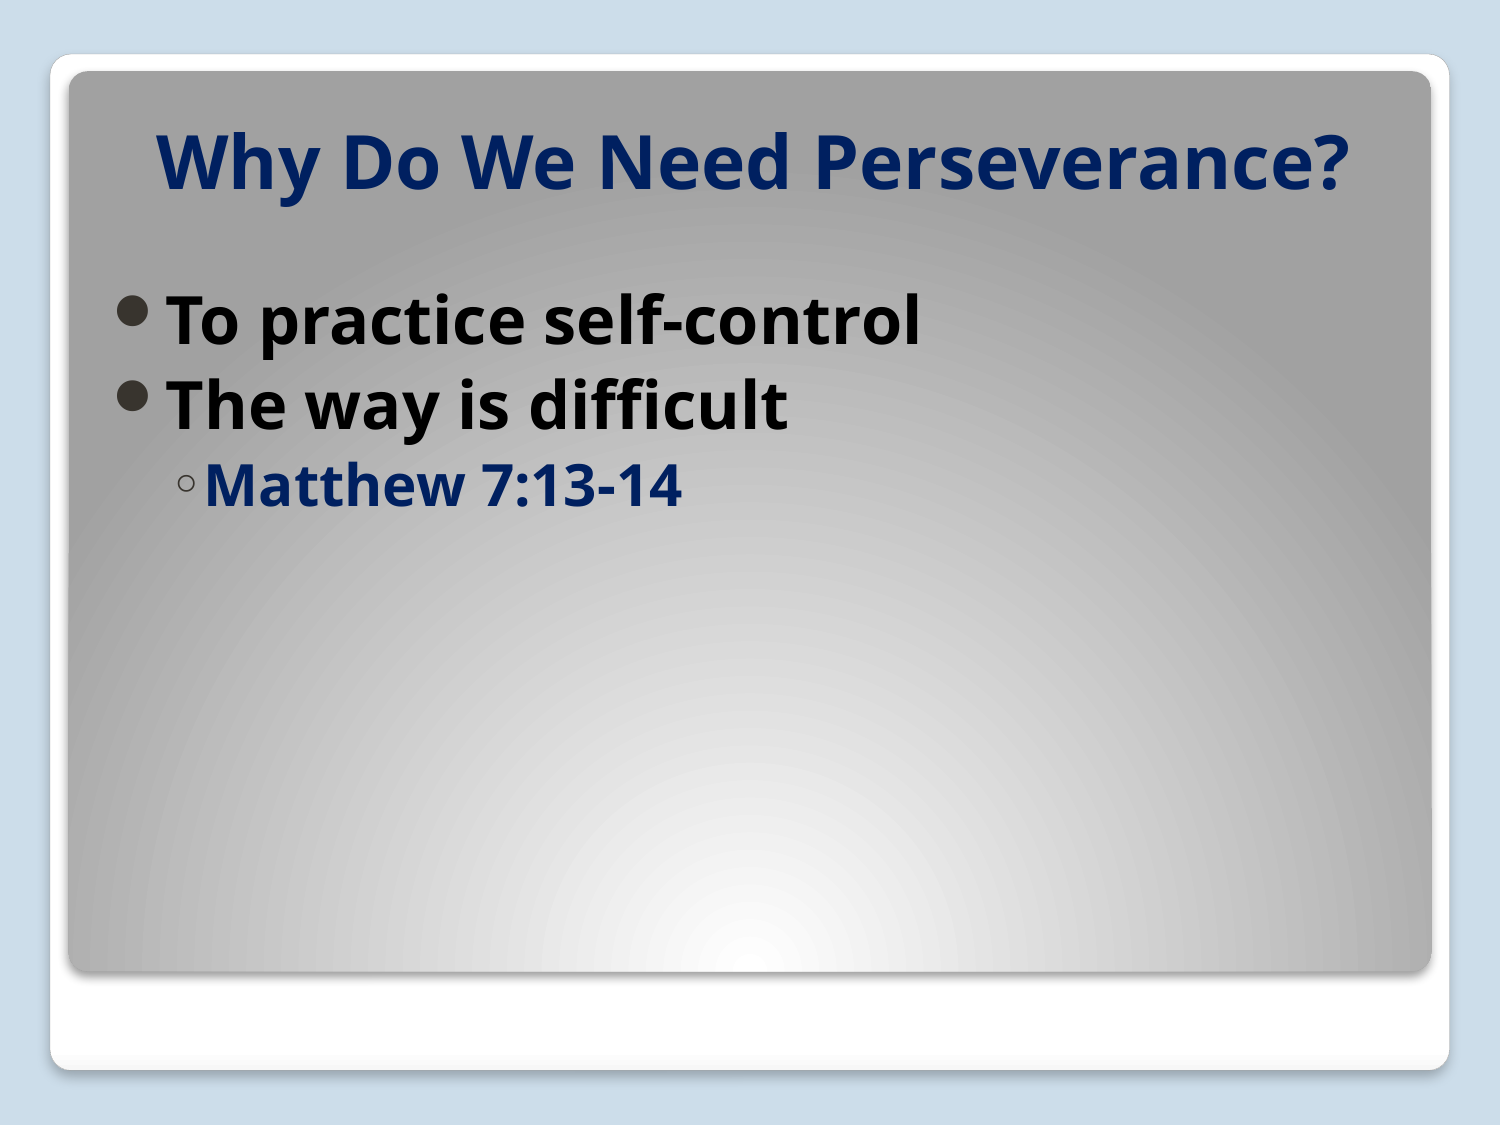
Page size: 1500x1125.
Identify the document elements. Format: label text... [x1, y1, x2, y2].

title Why Do We Need Perseverance? [82, 87, 1425, 213]
list To practice self-control The way is difficult Matthew 7:13-14 [82, 262, 1425, 987]
